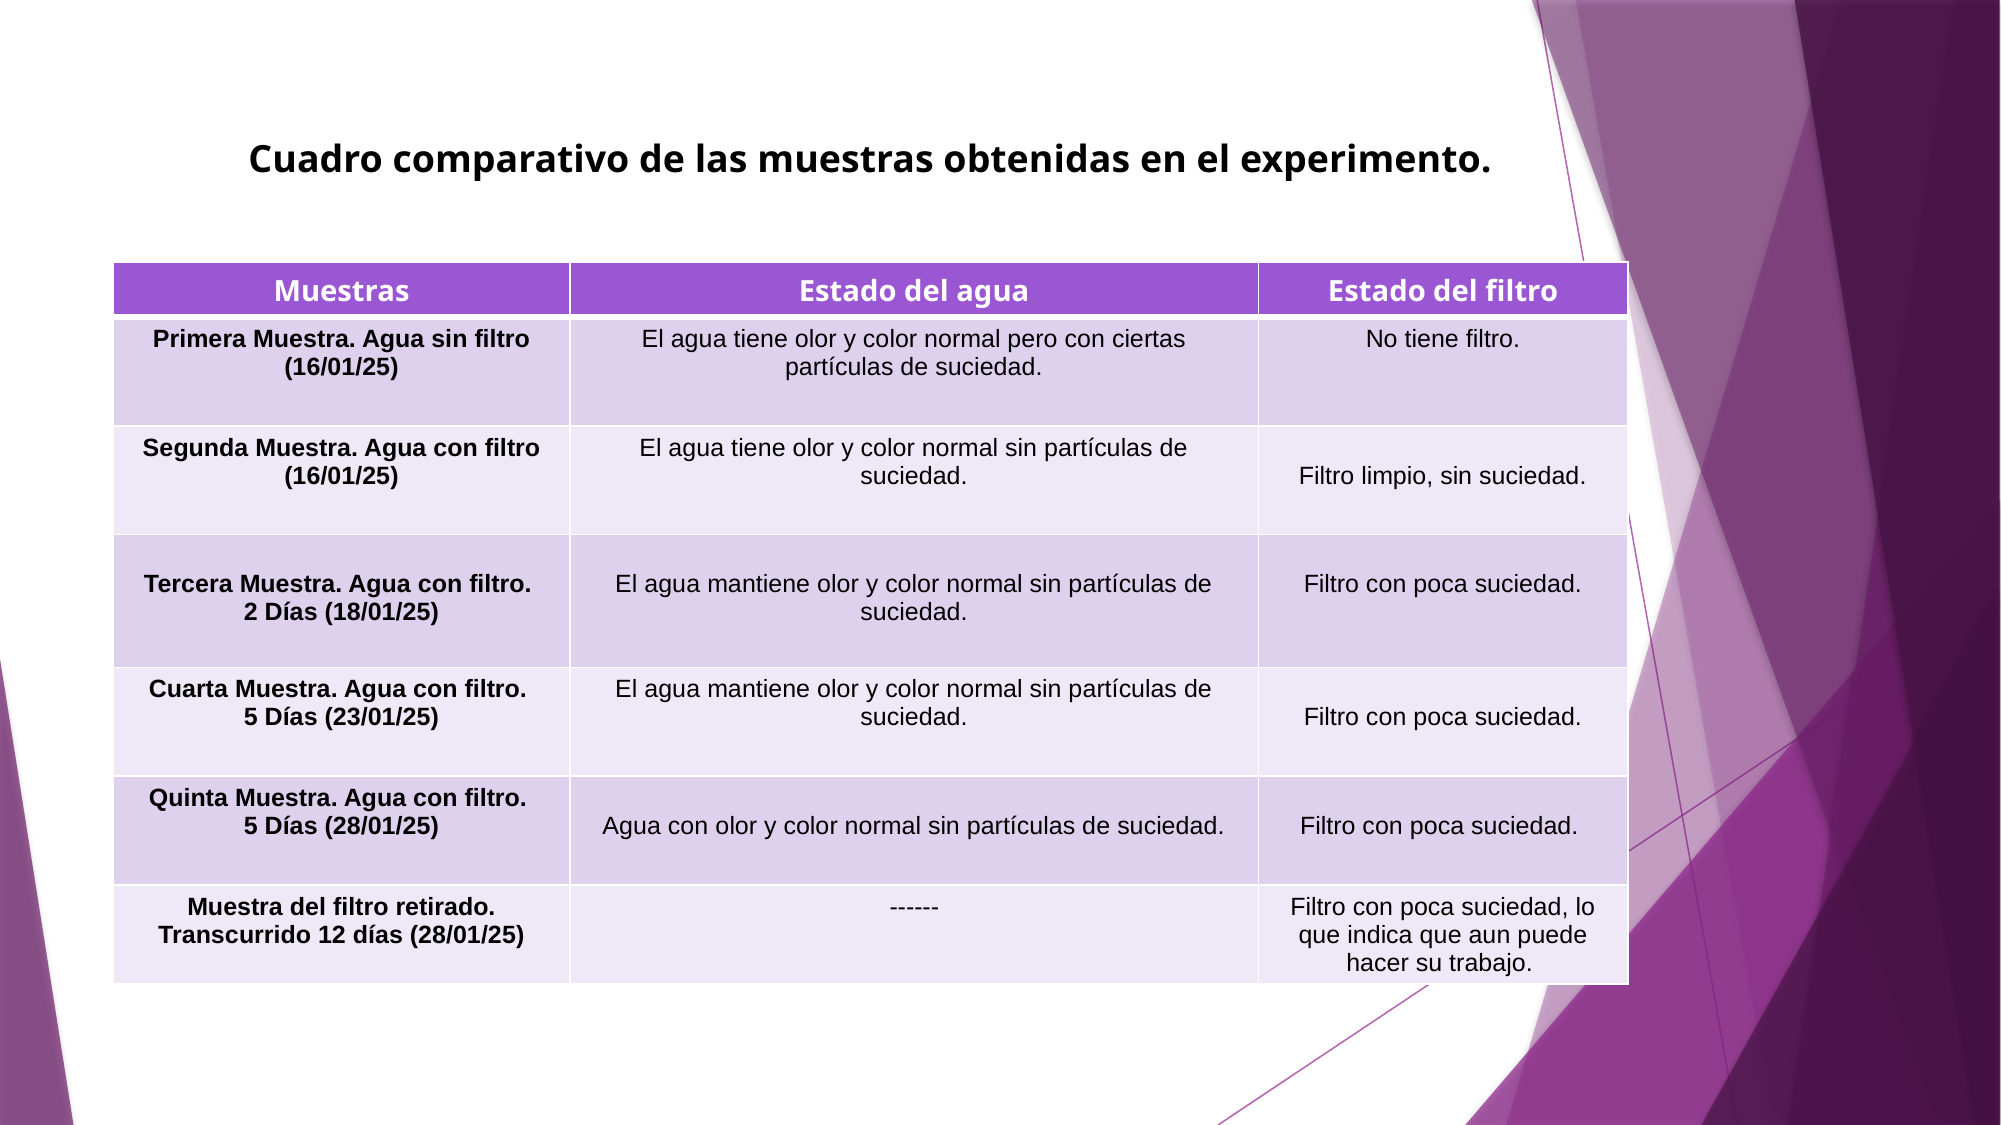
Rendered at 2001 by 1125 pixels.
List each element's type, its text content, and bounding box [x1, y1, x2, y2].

text_box Cuadro comparativo de las muestras obtenidas en el experimento. [88, 128, 1653, 188]
table_cell No tiene filtro. [1259, 320, 1627, 425]
table_cell Cuarta Muestra. Agua con filtro. 5 Días (23/01/25) [114, 668, 569, 775]
table_cell Filtro limpio, sin suciedad. [1259, 427, 1627, 534]
table_cell Segunda Muestra. Agua con filtro (16/01/25) [114, 427, 569, 534]
table_header Estado del filtro [1259, 263, 1627, 314]
table_cell El agua tiene olor y color normal pero con ciertas partículas de suciedad. [571, 320, 1258, 425]
table_cell Filtro con poca suciedad. [1259, 535, 1627, 667]
table_header Estado del agua [571, 263, 1258, 314]
table_cell Filtro con poca suciedad, lo que indica que aun puede hacer su trabajo. [1259, 886, 1627, 983]
table_cell ------ [571, 886, 1258, 983]
table_cell Agua con olor y color normal sin partículas de suciedad. [571, 777, 1258, 884]
table_cell Quinta Muestra. Agua con filtro. 5 Días (28/01/25) [114, 777, 569, 884]
table_cell Filtro con poca suciedad. [1259, 668, 1627, 775]
table_header Muestras [114, 263, 569, 314]
table_cell El agua tiene olor y color normal sin partículas de suciedad. [571, 427, 1258, 534]
table_cell Muestra del filtro retirado. Transcurrido 12 días (28/01/25) [114, 886, 569, 983]
table_cell El agua mantiene olor y color normal sin partículas de suciedad. [571, 535, 1258, 667]
table_cell Primera Muestra. Agua sin filtro (16/01/25) [114, 320, 569, 425]
table_cell El agua mantiene olor y color normal sin partículas de suciedad. [571, 668, 1258, 775]
table_cell Tercera Muestra. Agua con filtro. 2 Días (18/01/25) [114, 535, 569, 667]
table_cell Filtro con poca suciedad. [1259, 777, 1627, 884]
